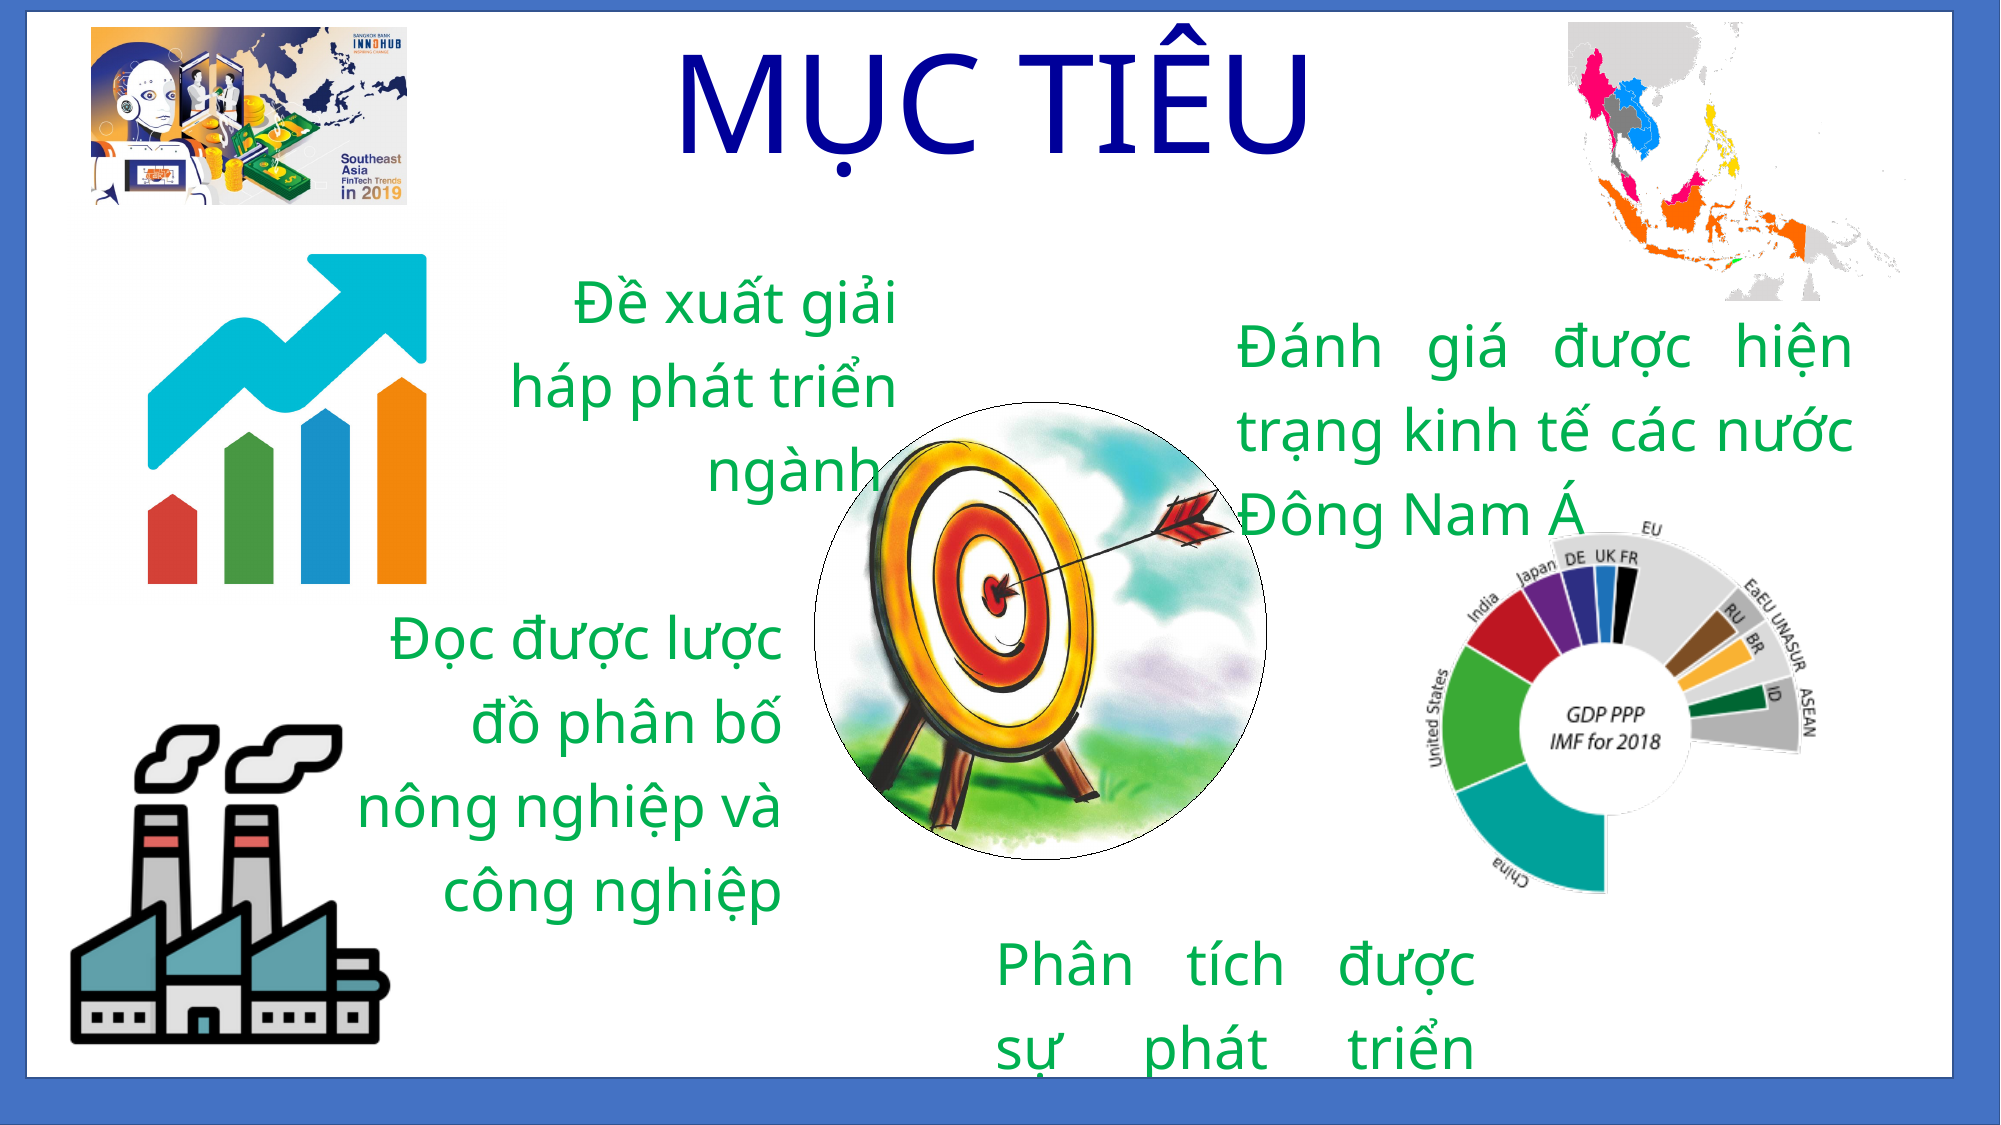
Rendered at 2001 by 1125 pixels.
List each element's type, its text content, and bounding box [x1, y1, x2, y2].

picture [67, 27, 507, 605]
picture [60, 714, 401, 1055]
picture [1568, 22, 1909, 301]
text_box Đề xuất giải pháp phát triển ngành [507, 243, 914, 511]
text_box Đọc được lược đồ phân bố nông nghiệp và công nghiệp [257, 579, 799, 931]
text_box Đánh giá được hiện trạng kinh tế các nước Đông Nam Á [1176, 288, 1870, 555]
title MỤC TIÊU [589, 13, 1400, 205]
text_box Phân tích được sự phát triển kinh tế các nước [934, 905, 1492, 1077]
picture [1399, 509, 1838, 949]
text_box [0, 0, 2000, 1125]
picture [814, 402, 1267, 860]
